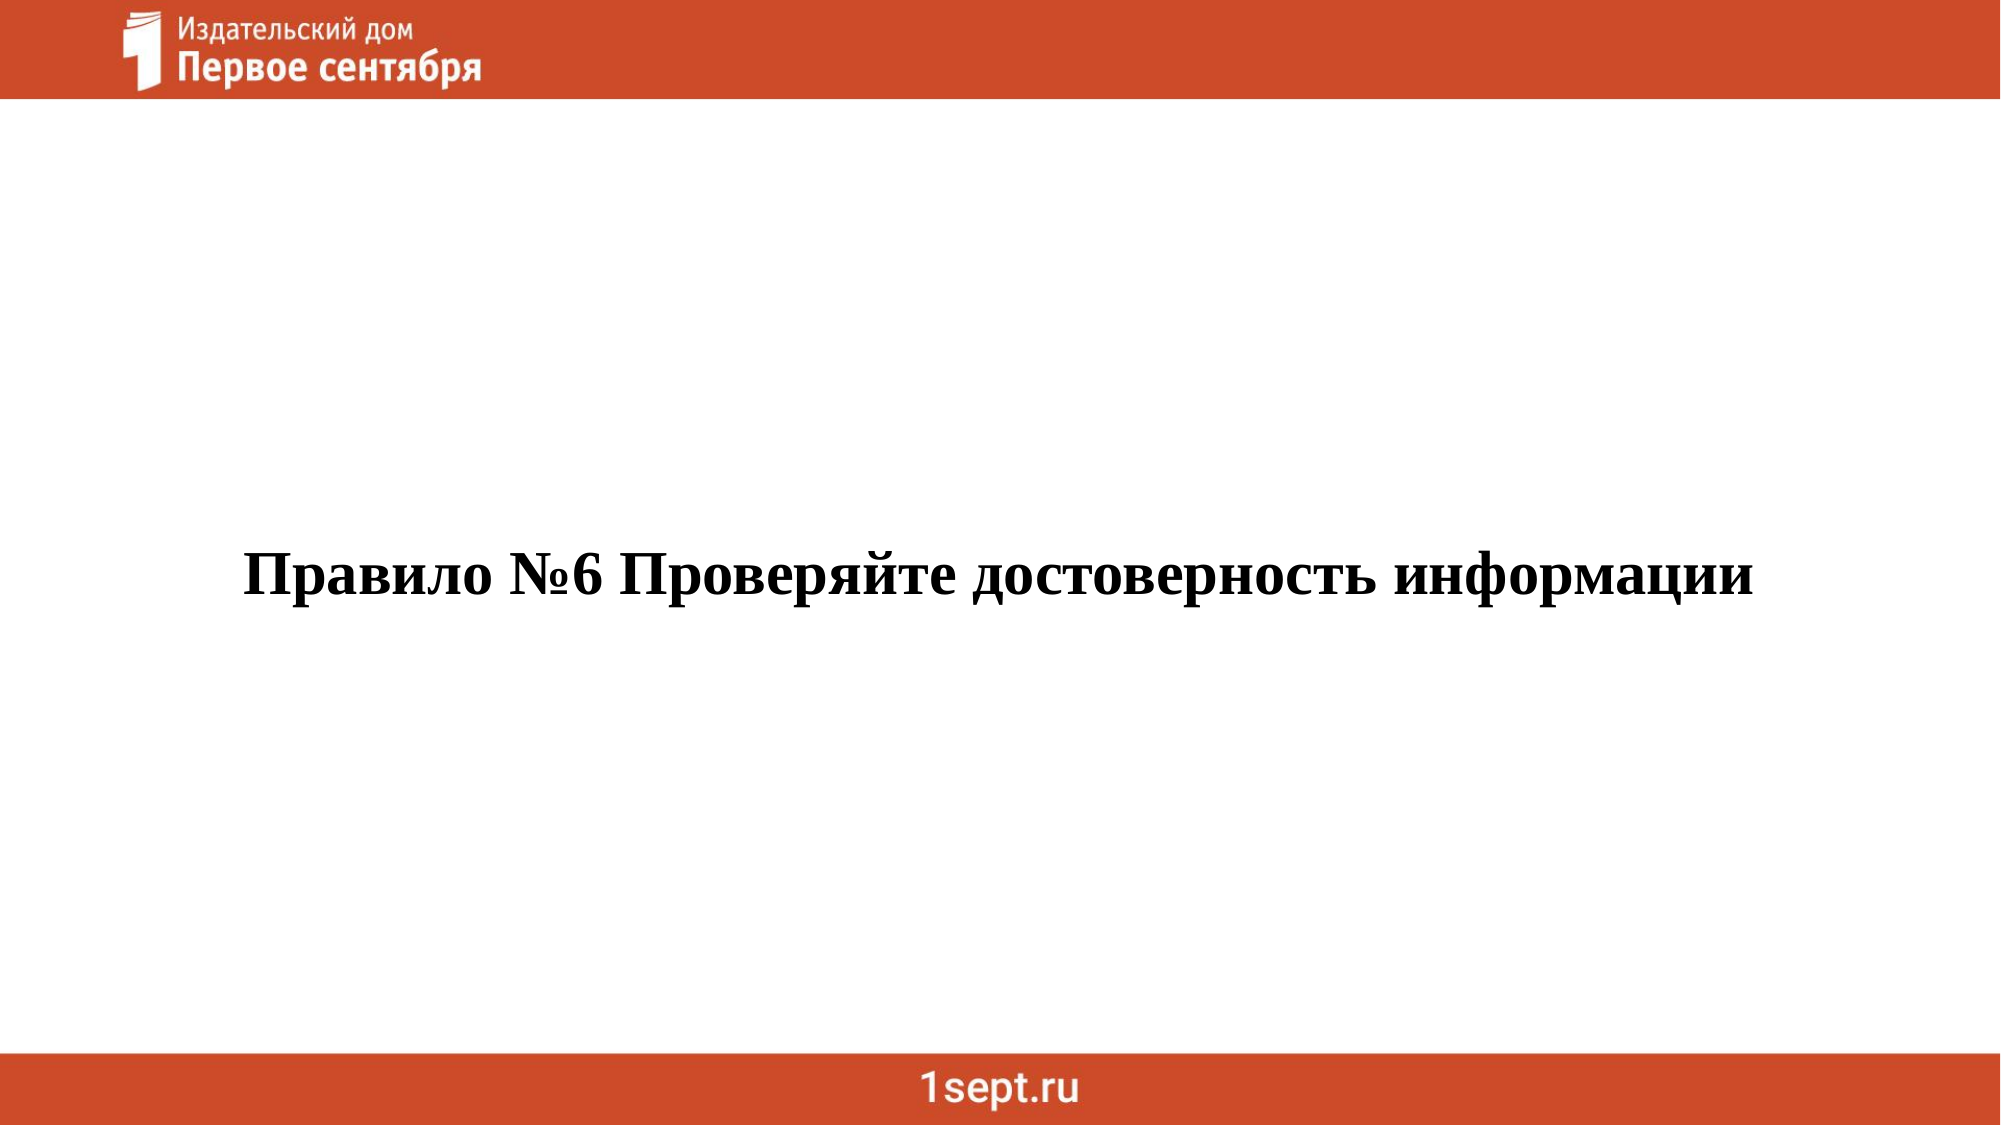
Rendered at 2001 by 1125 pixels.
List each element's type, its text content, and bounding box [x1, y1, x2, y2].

picture [0, 0, 2001, 1125]
text_box Правило №6 Проверяйте достоверность информации [0, 524, 2000, 840]
